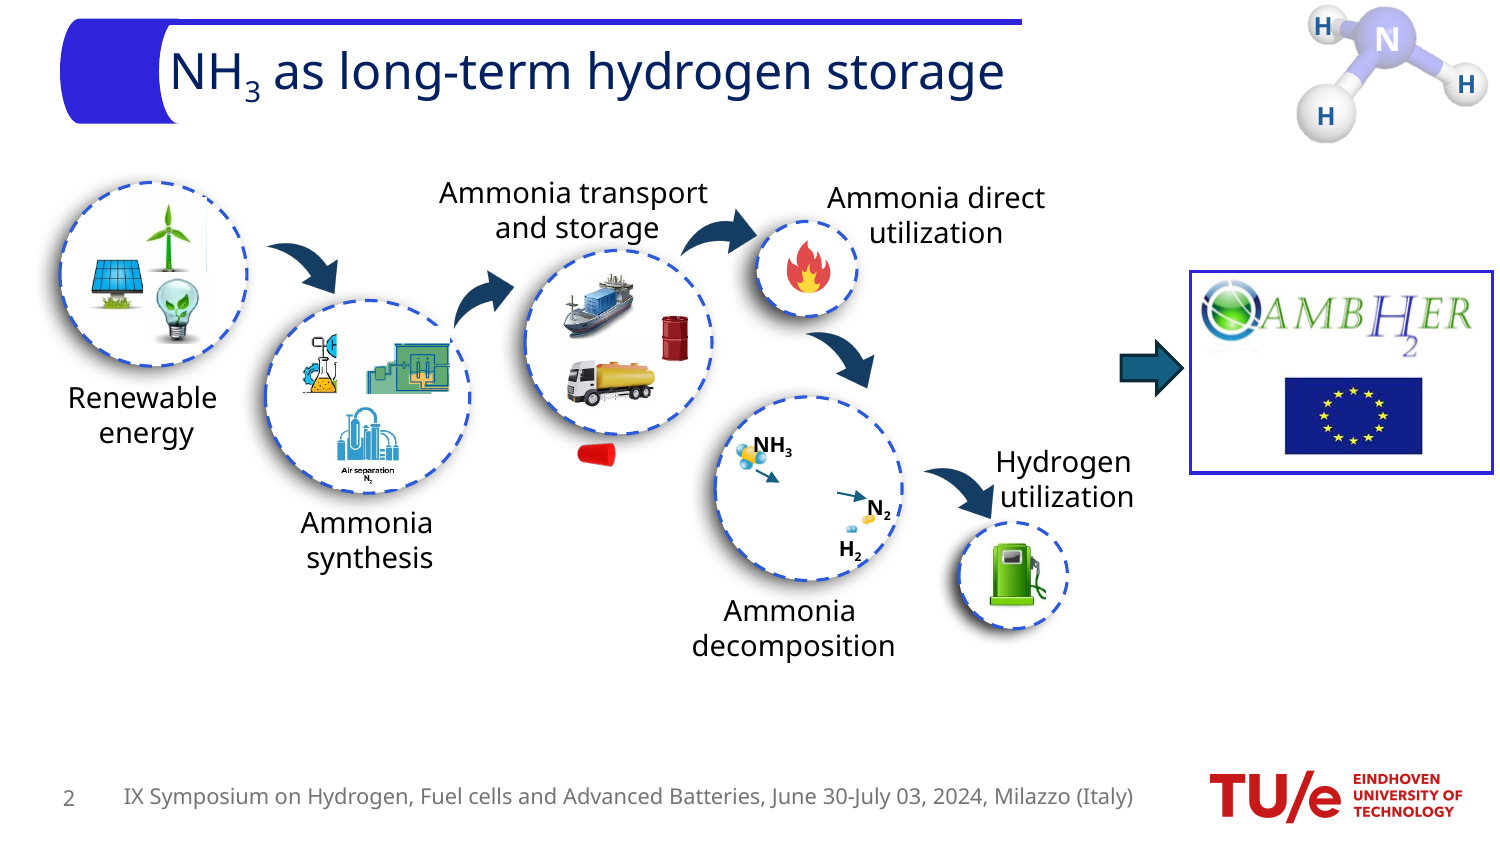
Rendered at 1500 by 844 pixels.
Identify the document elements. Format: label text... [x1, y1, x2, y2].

picture [1180, 274, 1484, 369]
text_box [59, 166, 1132, 652]
text_box 2 [48, 777, 144, 819]
picture [1281, 375, 1425, 457]
picture [263, 220, 356, 308]
picture [441, 254, 523, 341]
text_box [58, 17, 180, 126]
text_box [1258, 0, 1500, 161]
picture [1204, 749, 1500, 844]
text_box [1132, 338, 1184, 398]
picture [676, 187, 764, 280]
picture [799, 312, 892, 400]
picture [919, 445, 1013, 533]
text_box NH3 as long-term hydrogen storage [161, 32, 1021, 116]
text_box [1189, 270, 1494, 475]
text_box IX Symposium on Hydrogen, Fuel cells and Advanced Batteries, June 30-July 03, 2024, Milazzo (Italy) [0, 747, 1192, 844]
